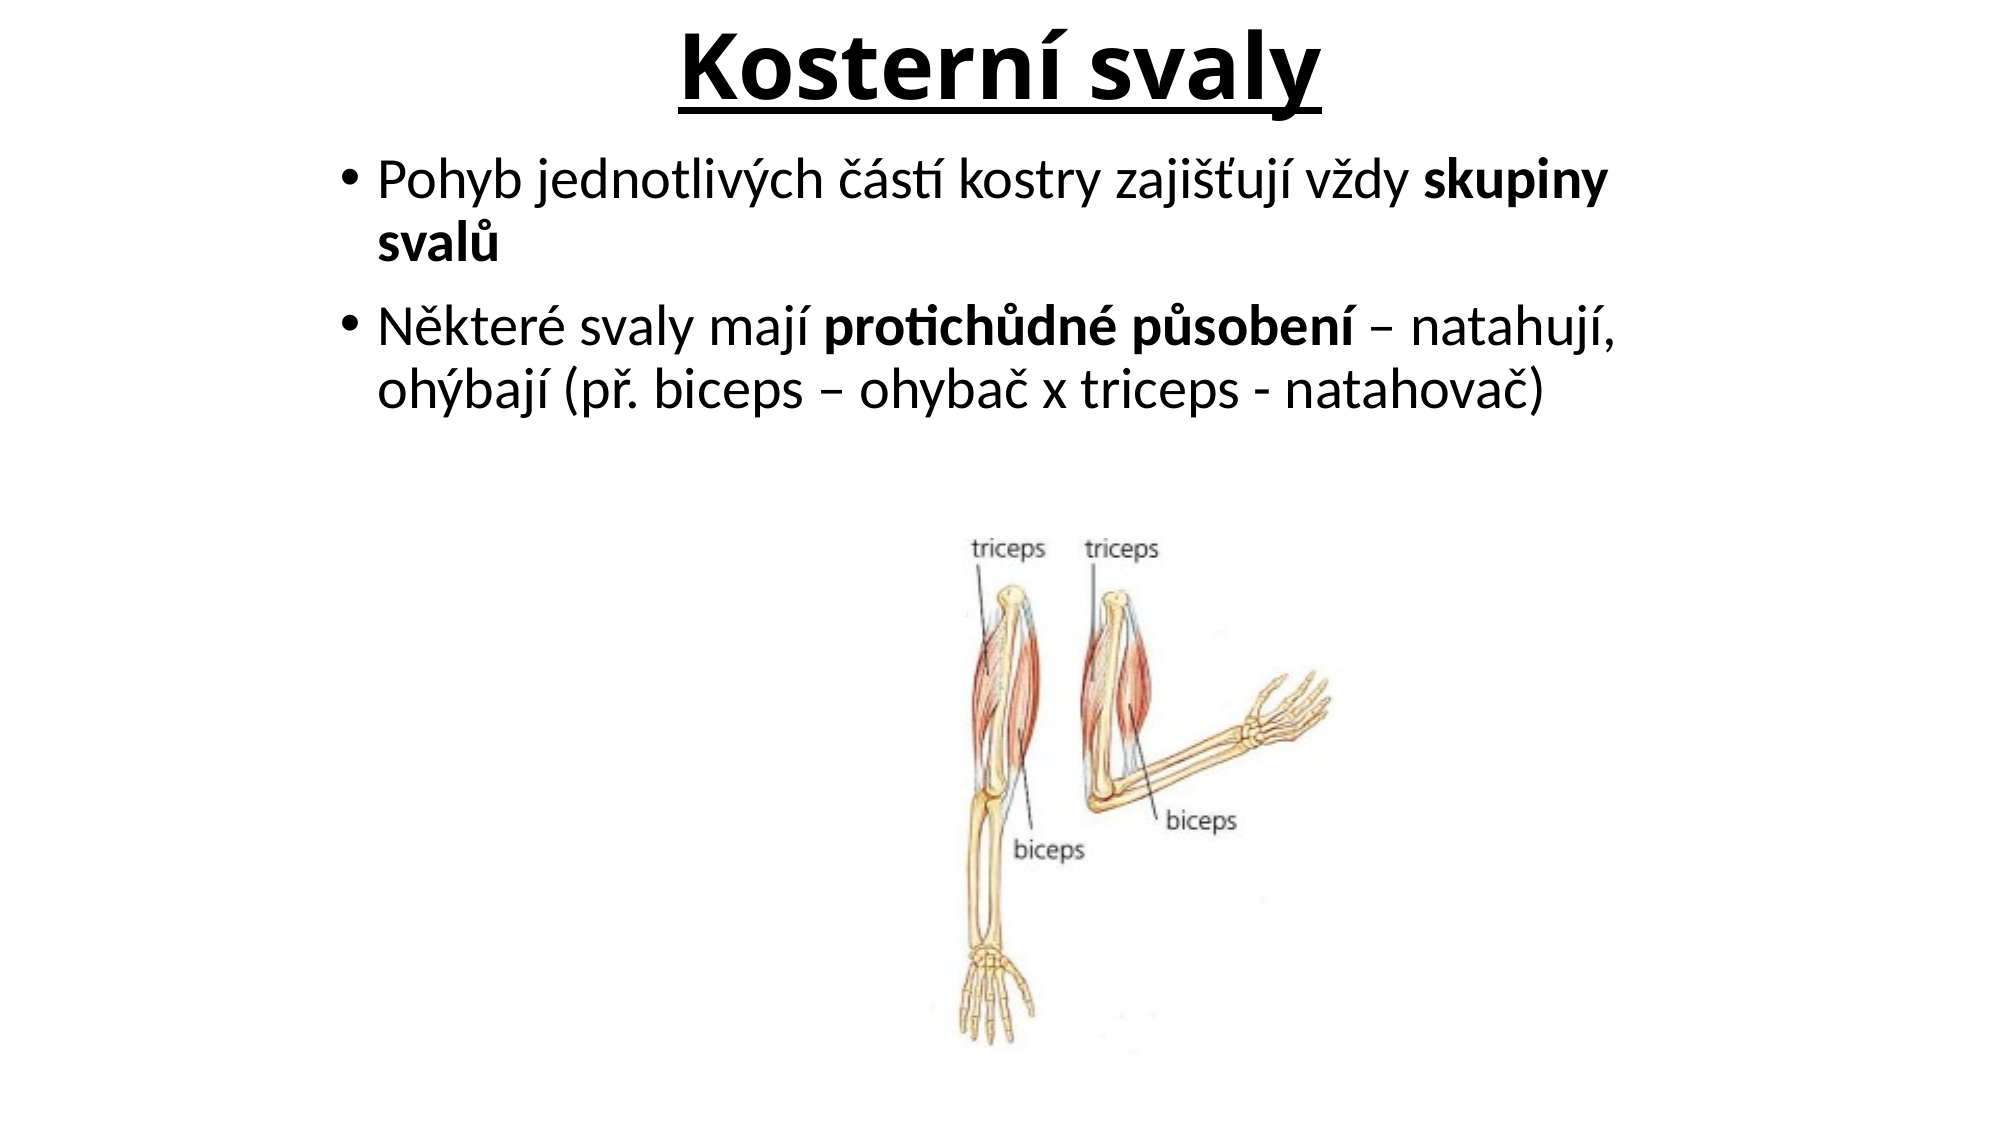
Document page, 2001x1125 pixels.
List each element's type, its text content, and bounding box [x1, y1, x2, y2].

title Kosterní svaly [324, 0, 1675, 140]
picture [929, 538, 1356, 1079]
list Pohyb jednotlivých částí kostry zajišťují vždy skupiny svalů Některé svaly mají protichůdné působení – natahují, ohýbají (př. biceps – ohybač x triceps - natahovač) [324, 140, 1675, 1005]
